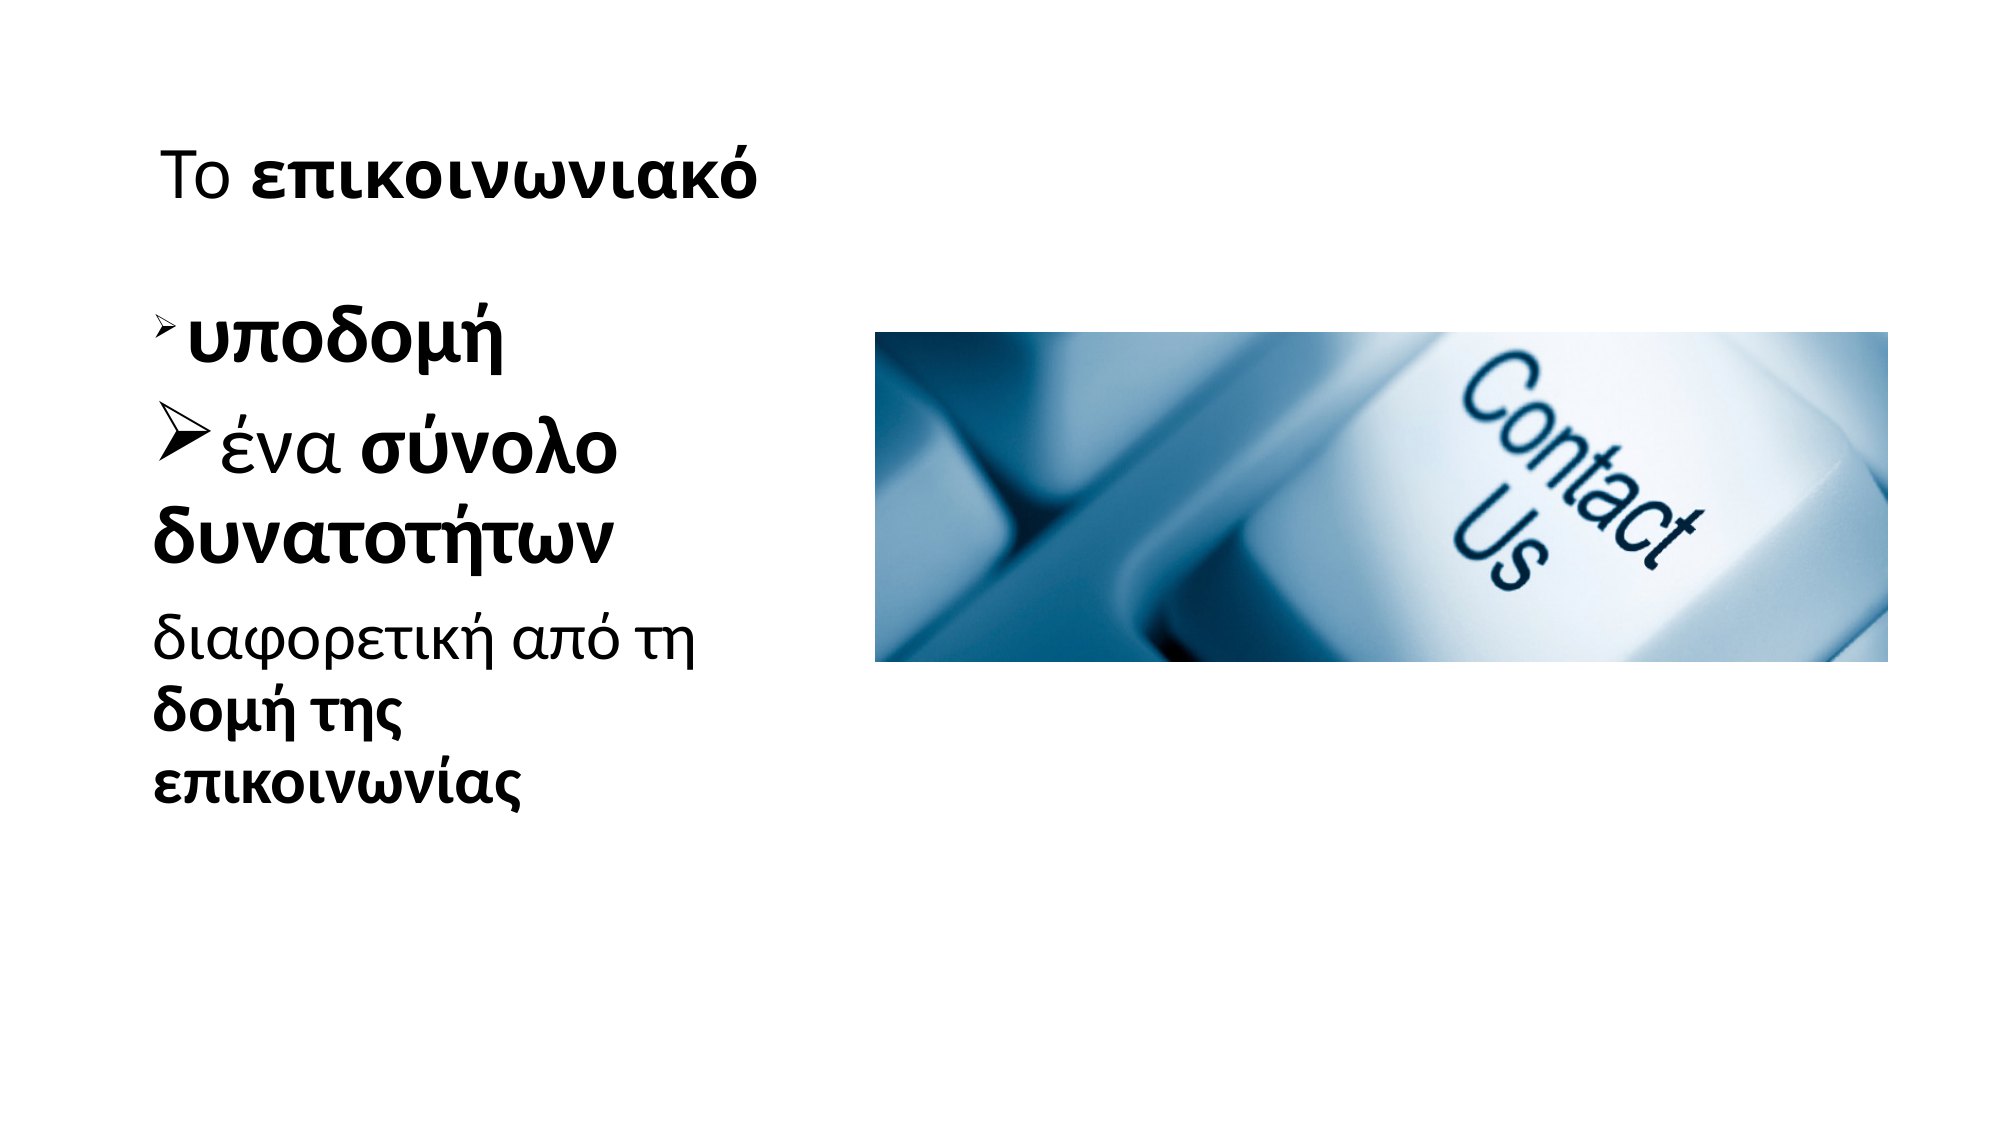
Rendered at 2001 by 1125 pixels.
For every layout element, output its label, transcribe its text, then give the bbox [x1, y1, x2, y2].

list υποδομή ένα σύνολο δυνατοτήτων διαφορετική από τη δομή της επικοινωνίας [137, 283, 783, 963]
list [875, 33, 1888, 961]
title Το επικοινωνιακό [137, 112, 783, 221]
